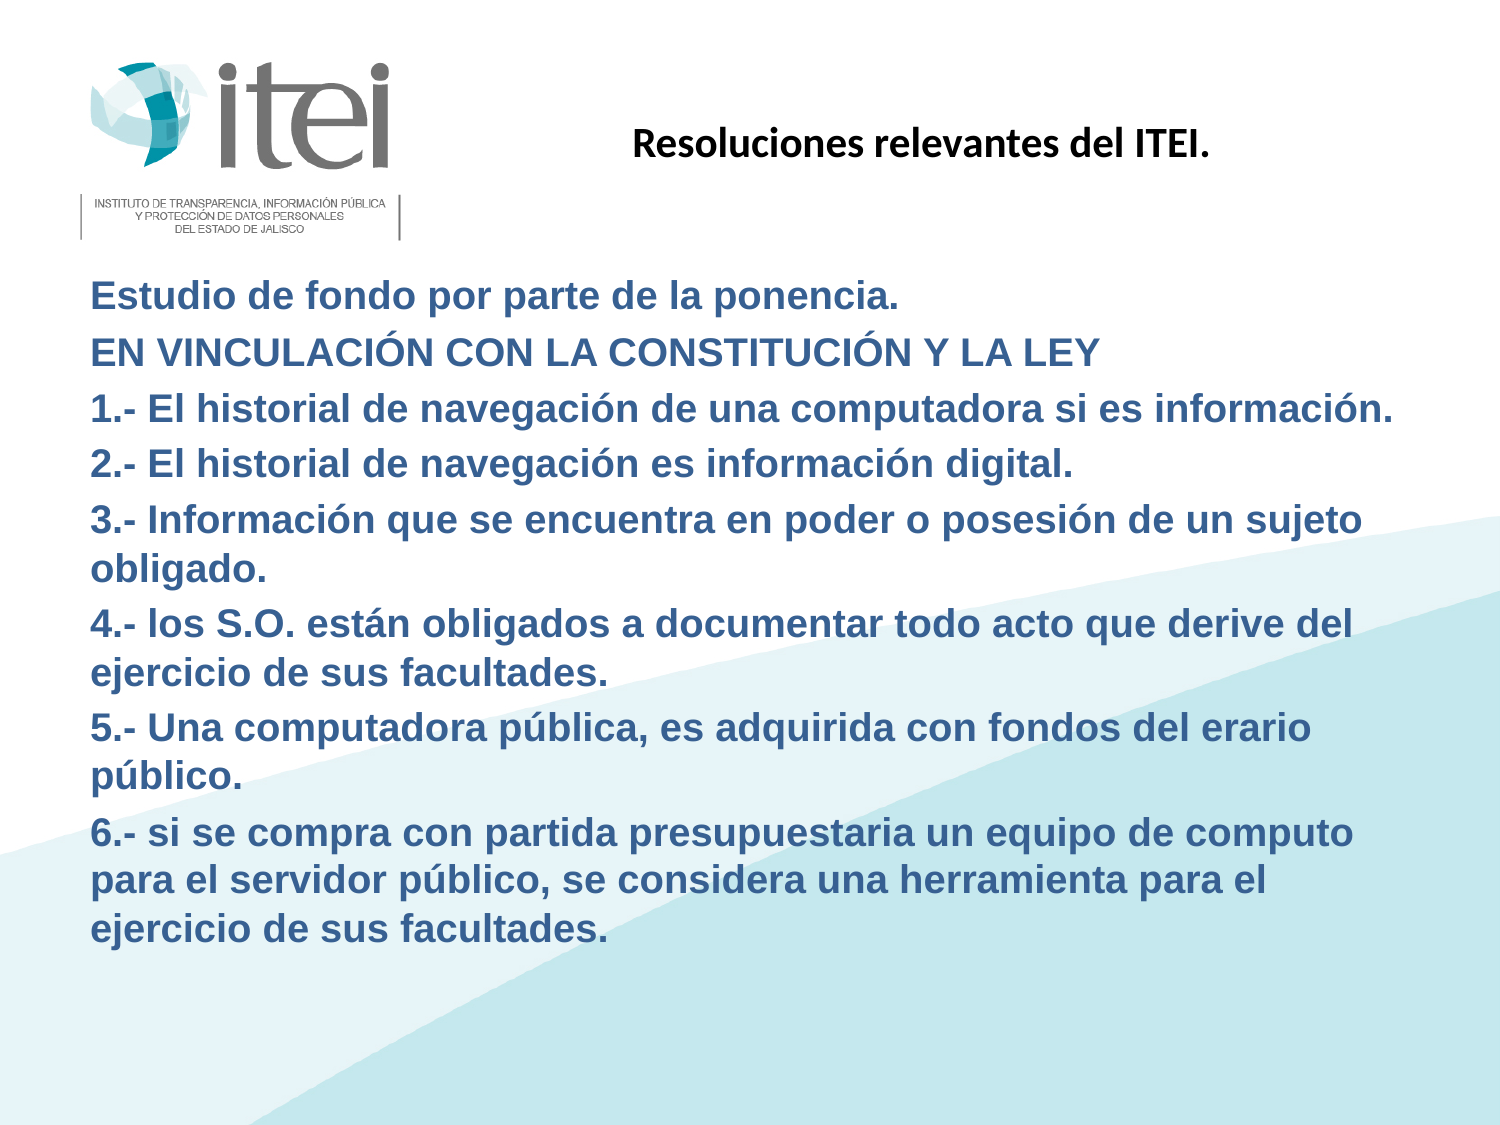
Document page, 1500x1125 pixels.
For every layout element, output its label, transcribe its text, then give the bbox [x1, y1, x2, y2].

list Estudio de fondo por parte de la ponencia. EN VINCULACIÓN CON LA CONSTITUCIÓN Y LA LEY 1.- El historial de navegación de una computadora si es información. 2.- El historial de navegación es información digital. 3.- Información que se encuentra en poder o posesión de un sujeto obligado. 4.- los S.O. están obligados a documentar todo acto que derive del ejercicio de sus facultades. 5.- Una computadora pública, es adquirida con fondos del erario público. 6.- si se compra con partida presupuestaria un equipo de computo para el servidor público, se considera una herramienta para el ejercicio de sus facultades. [75, 262, 1425, 1005]
picture [0, 0, 1500, 1125]
title Resoluciones relevantes del ITEI. [407, 54, 1437, 174]
